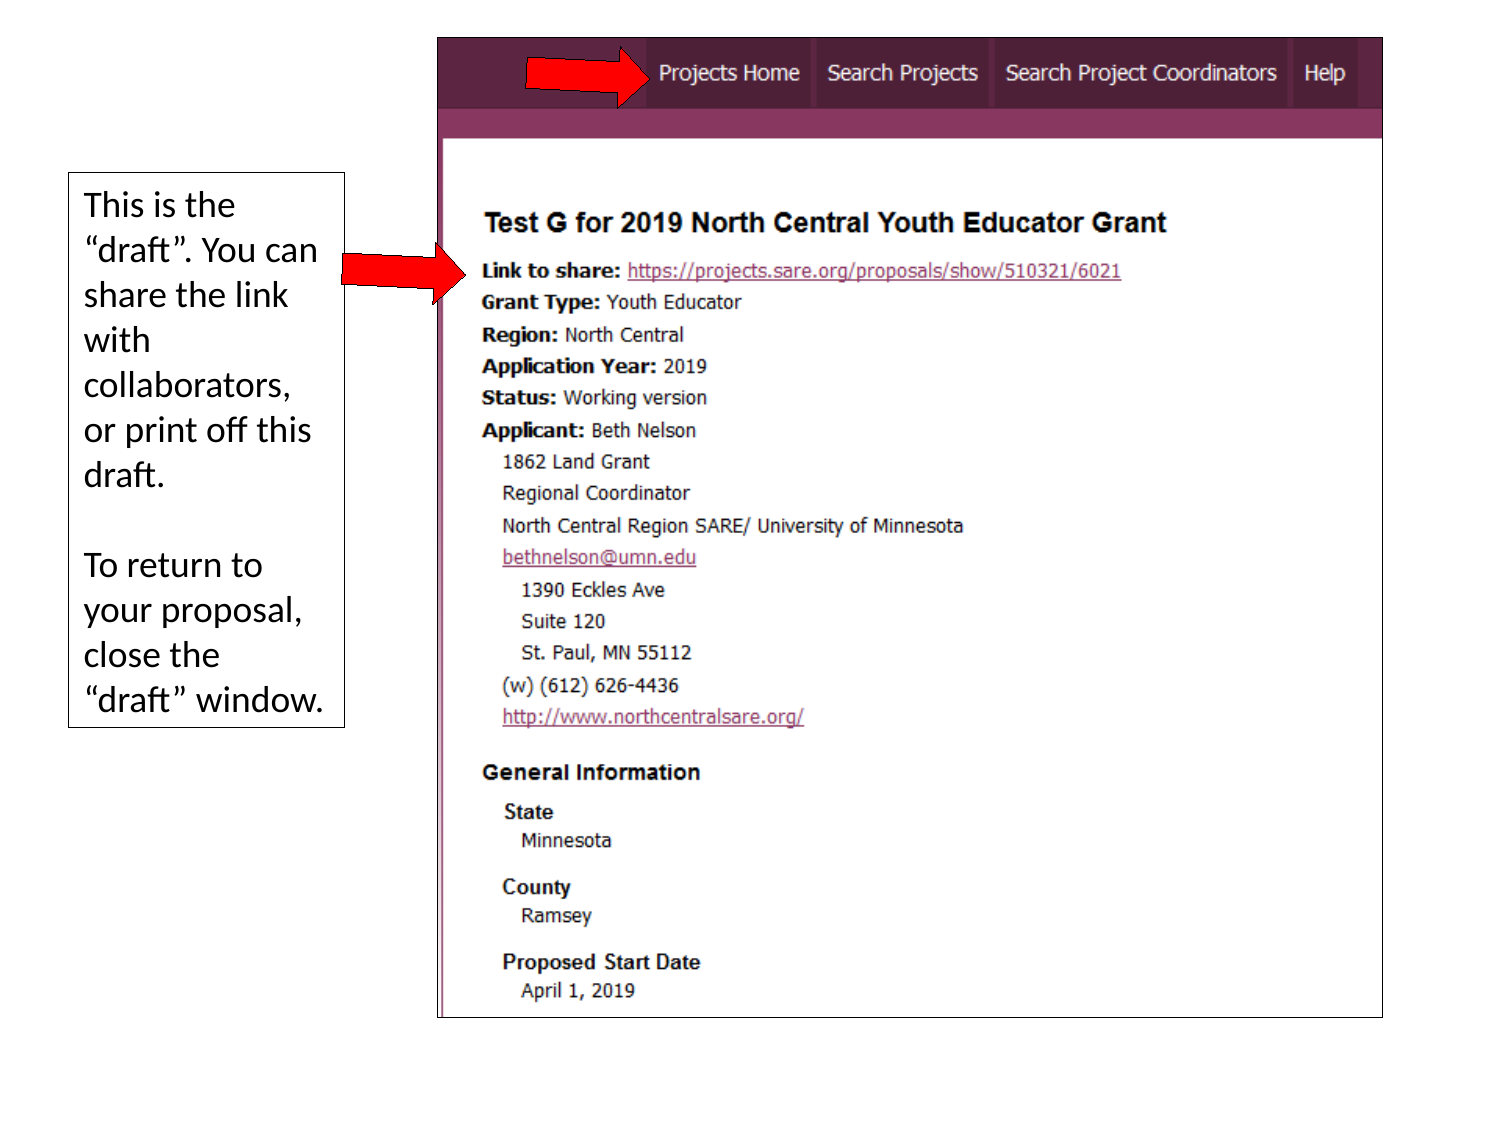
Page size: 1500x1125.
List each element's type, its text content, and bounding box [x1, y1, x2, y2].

text_box This is the “draft”. You can share the link with collaborators, or print off this draft. To return to your proposal, close the “draft” window. [68, 172, 345, 728]
text_box [341, 253, 432, 289]
picture [437, 37, 1384, 1018]
